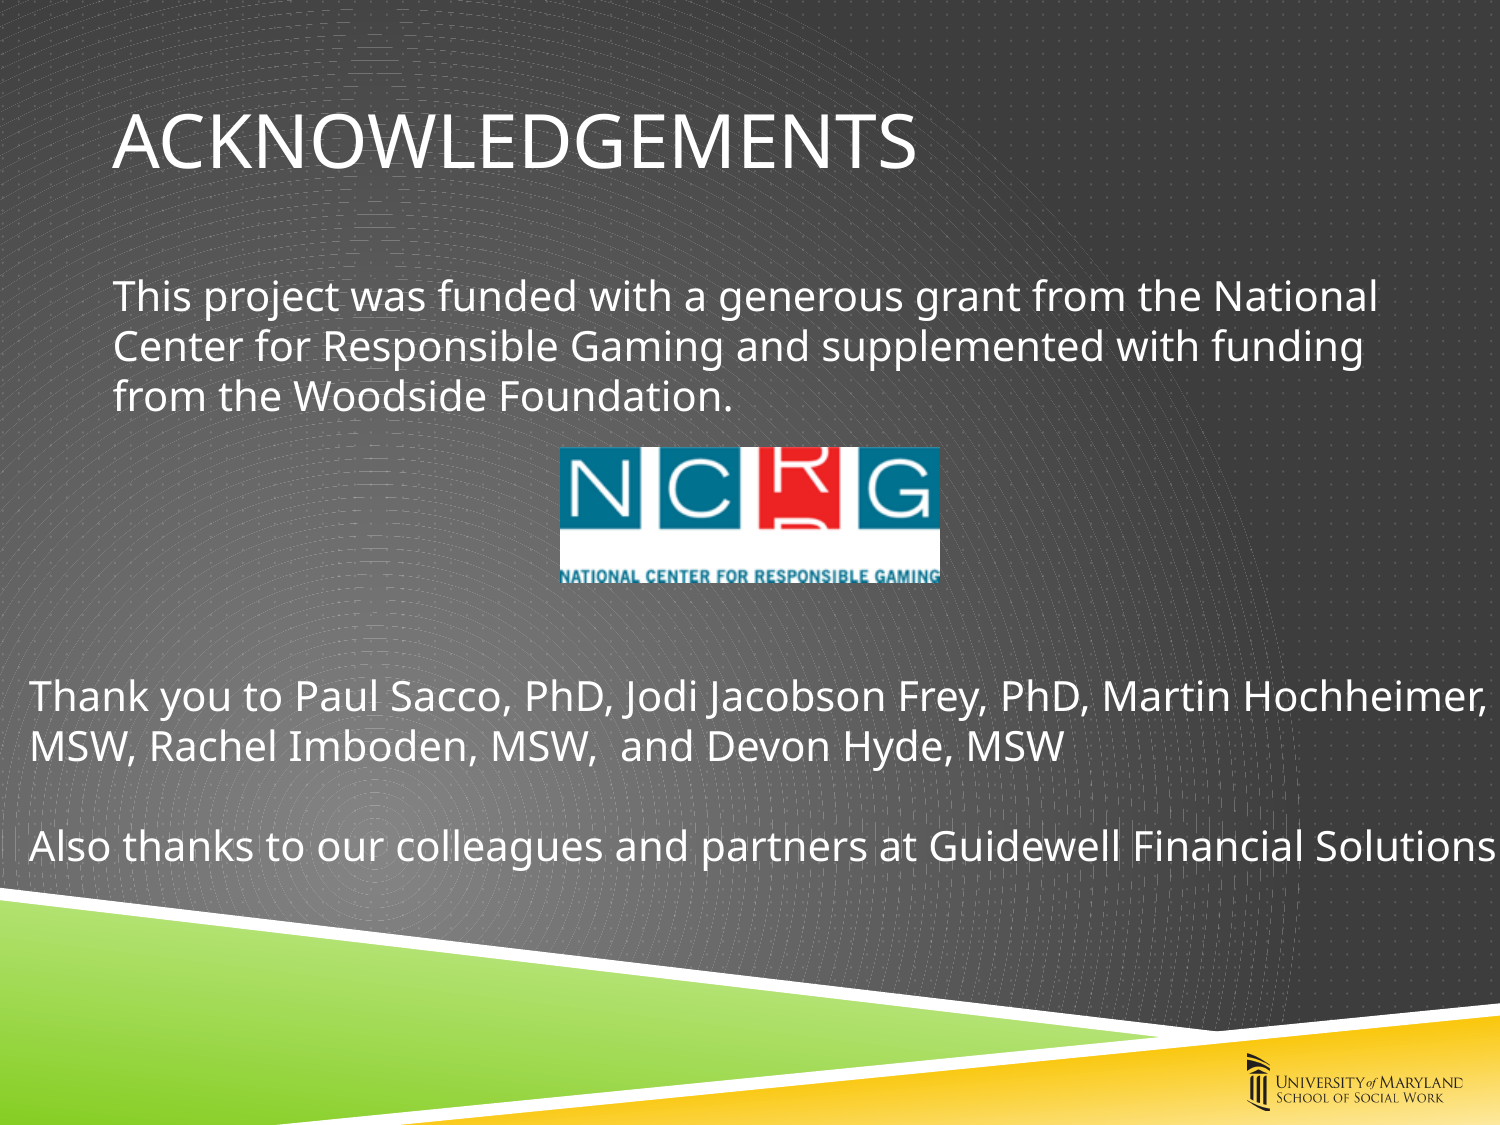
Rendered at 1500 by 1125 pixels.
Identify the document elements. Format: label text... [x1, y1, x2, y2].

title Acknowledgements [112, 45, 1388, 233]
list This project was funded with a generous grant from the National Center for Responsible Gaming and supplemented with funding from the Woodside Foundation. [112, 262, 1388, 662]
picture [571, 460, 630, 517]
picture [560, 447, 940, 583]
text_box Thank you to Paul Sacco, PhD, Jodi Jacobson Frey, PhD, Martin Hochheimer, MSW, Rachel Imboden, MSW, and Devon Hyde, MSW Also thanks to our colleagues and partners at Guidewell Financial Solutions [14, 662, 1500, 878]
picture [868, 458, 929, 518]
